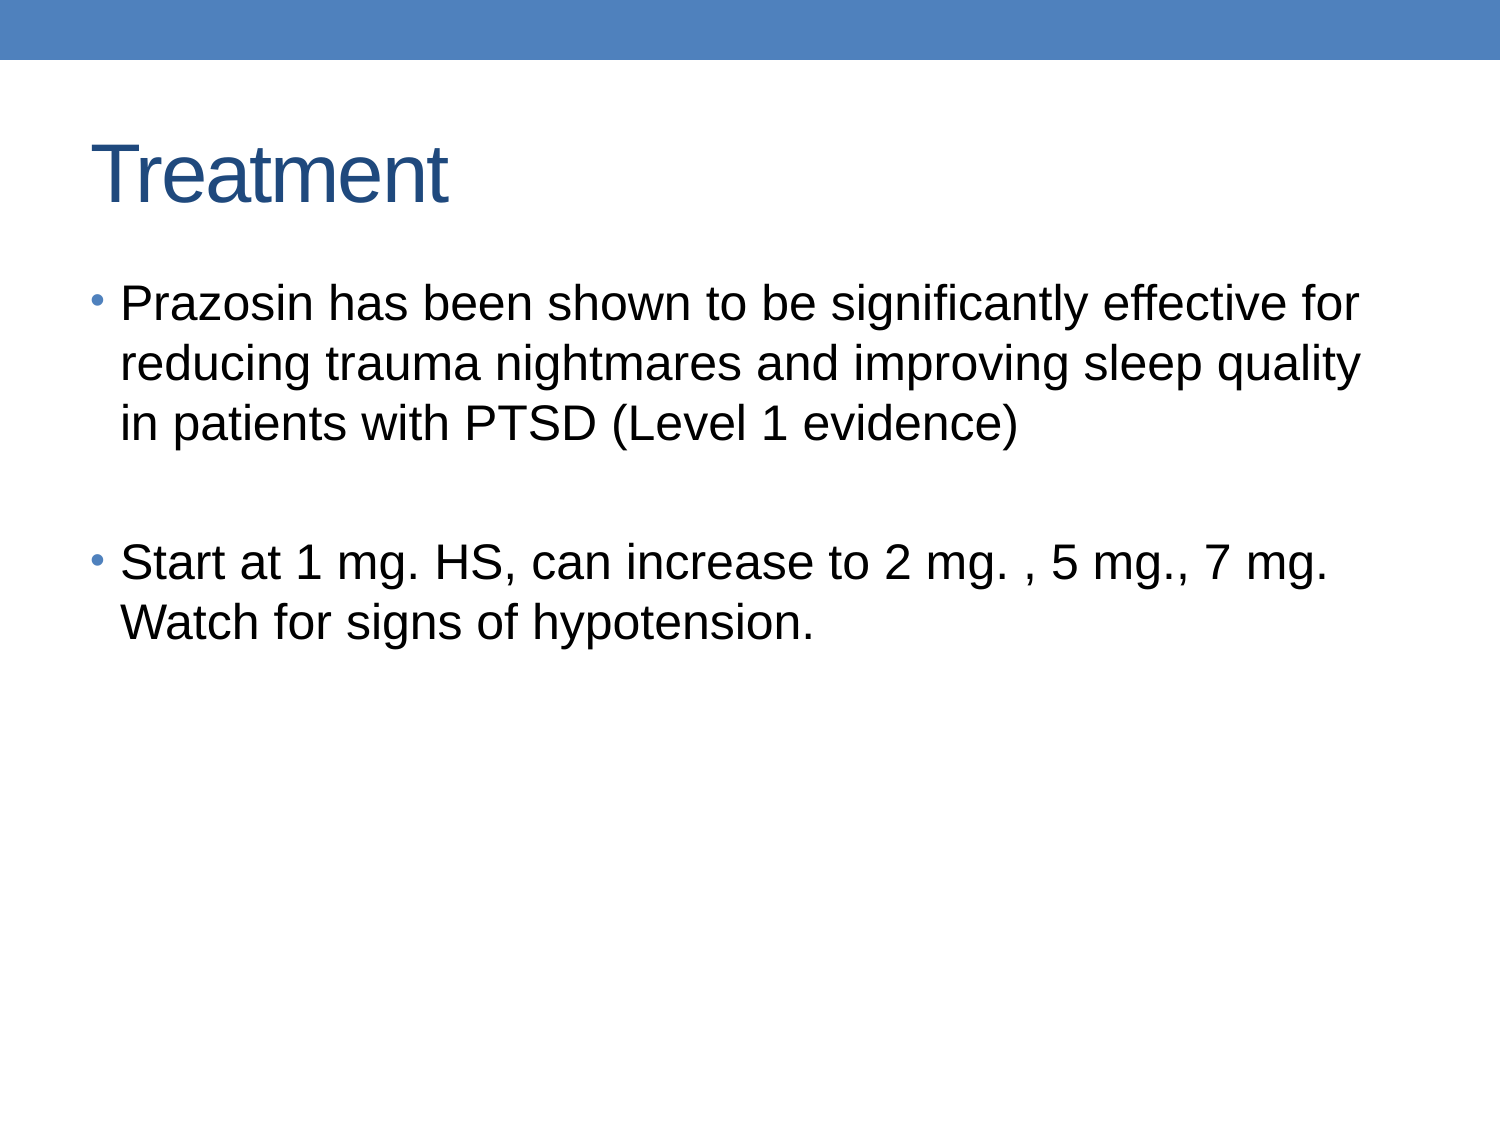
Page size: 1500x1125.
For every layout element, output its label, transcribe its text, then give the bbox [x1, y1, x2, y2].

list Prazosin has been shown to be significantly effective for reducing trauma nightmares and improving sleep quality in patients with PTSD (Level 1 evidence) Start at 1 mg. HS, can increase to 2 mg. , 5 mg., 7 mg. Watch for signs of hypotension. [75, 262, 1425, 1063]
title Treatment [75, 87, 1425, 250]
